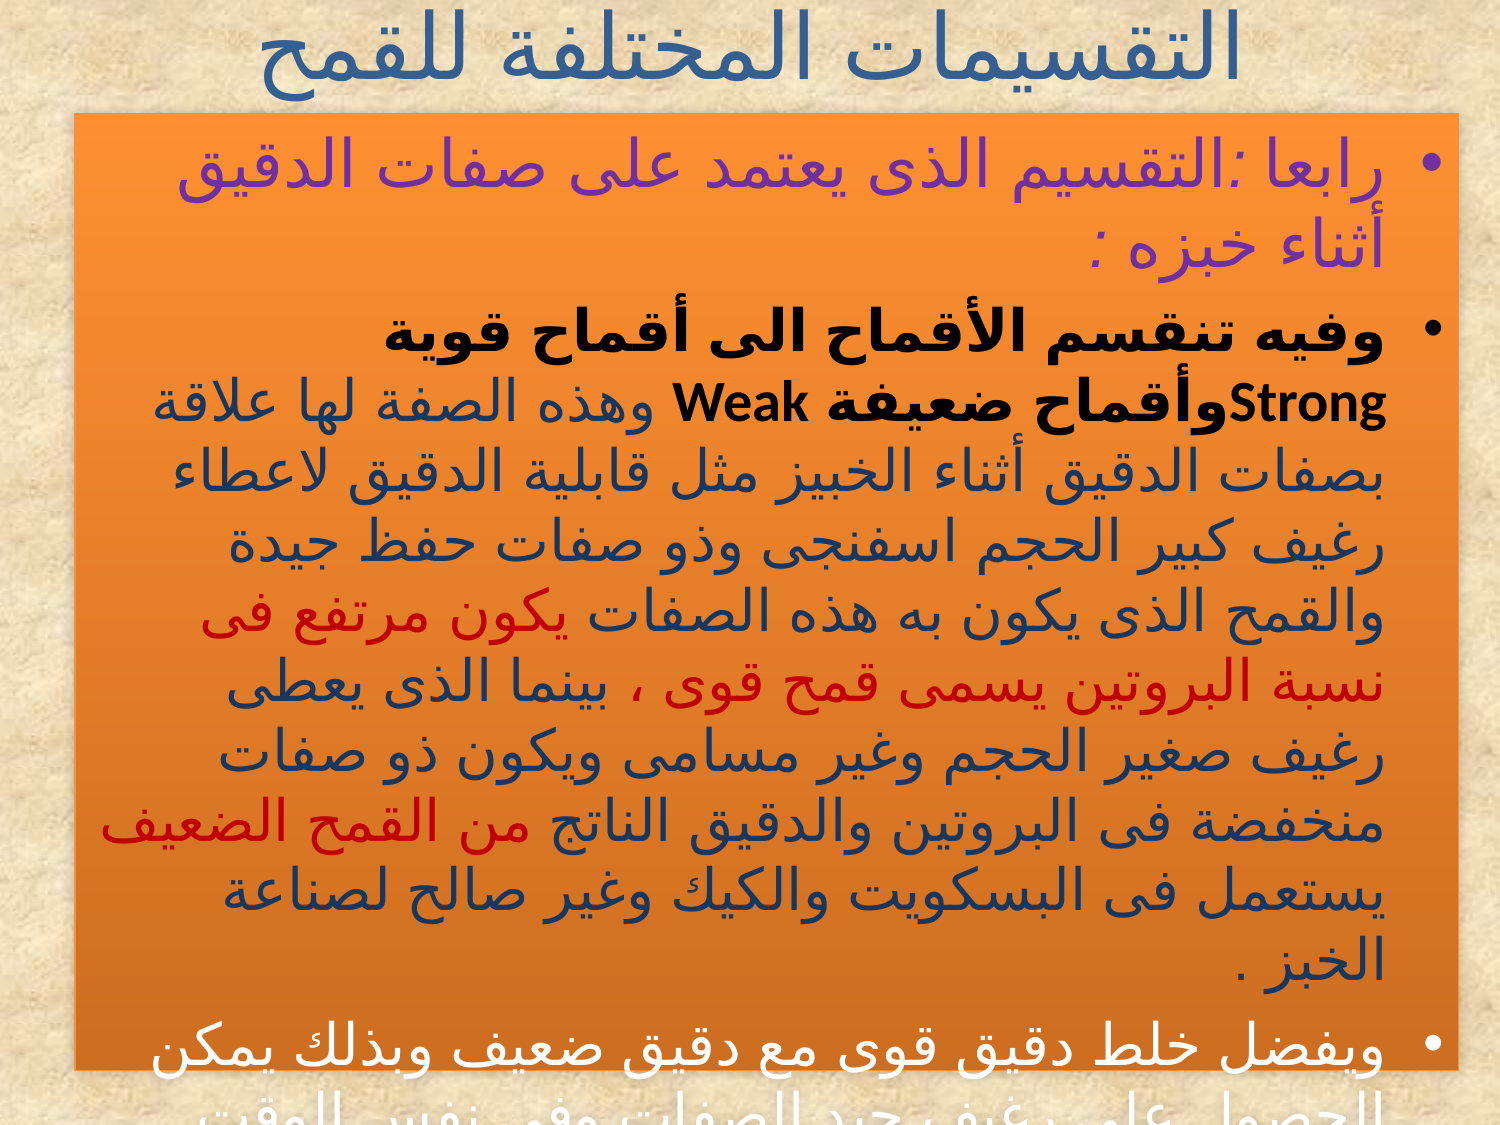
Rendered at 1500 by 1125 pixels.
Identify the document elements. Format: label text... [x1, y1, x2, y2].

list رابعا :التقسيم الذى يعتمد على صفات الدقيق أثناء خبزه : وفيه تنقسم الأقماح الى أقماح قوية Strongوأقماح ضعيفة Weak وهذه الصفة لها علاقة بصفات الدقيق أثناء الخبيز مثل قابلية الدقيق لاعطاء رغيف كبير الحجم اسفنجى وذو صفات حفظ جيدة والقمح الذى يكون به هذه الصفات يكون مرتفع فى نسبة البروتين يسمى قمح قوى ، بينما الذى يعطى رغيف صغير الحجم وغير مسامى ويكون ذو صفات منخفضة فى البروتين والدقيق الناتج من القمح الضعيف يستعمل فى البسكويت والكيك وغير صالح لصناعة الخبز . ويفضل خلط دقيق قوى مع دقيق ضعيف وبذلك يمكن الحصول على رغيف جيد الصفات وفى نفس الوقت يكون لهذا الدقيق قابلية كبيرة على امتصاص كمية كبيرة من الماء [74, 113, 1459, 1071]
picture [0, 0, 1500, 1125]
title التقسيمات المختلفة للقمح [76, 0, 1427, 108]
